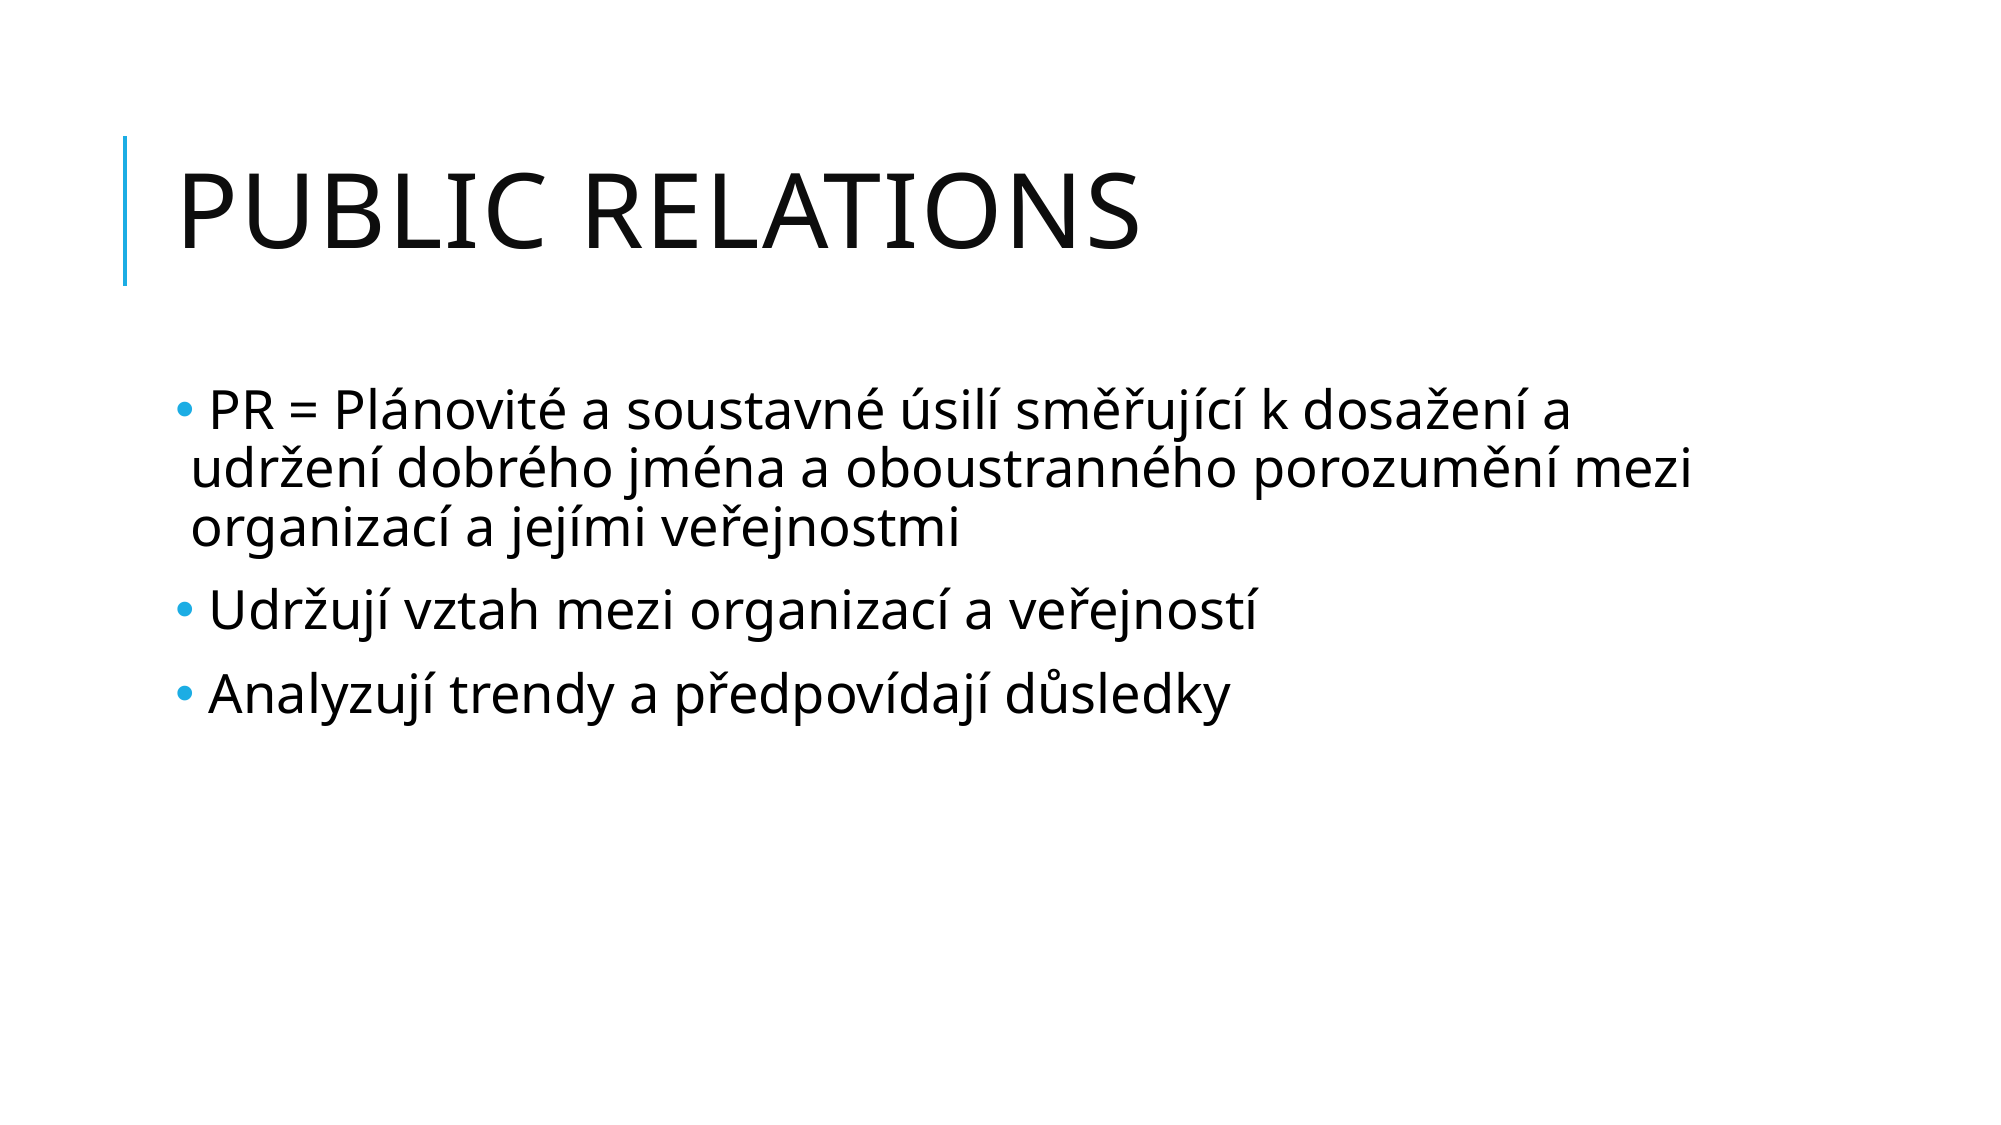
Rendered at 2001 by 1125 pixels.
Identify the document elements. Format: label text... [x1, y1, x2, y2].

title Public relations [167, 95, 1763, 343]
list PR = Plánovité a soustavné úsilí směřující k dosažení a udržení dobrého jména a oboustranného porozumění mezi organizací a jejími veřejnostmi Udržují vztah mezi organizací a veřejností Analyzují trendy a předpovídají důsledky [167, 374, 1763, 1036]
